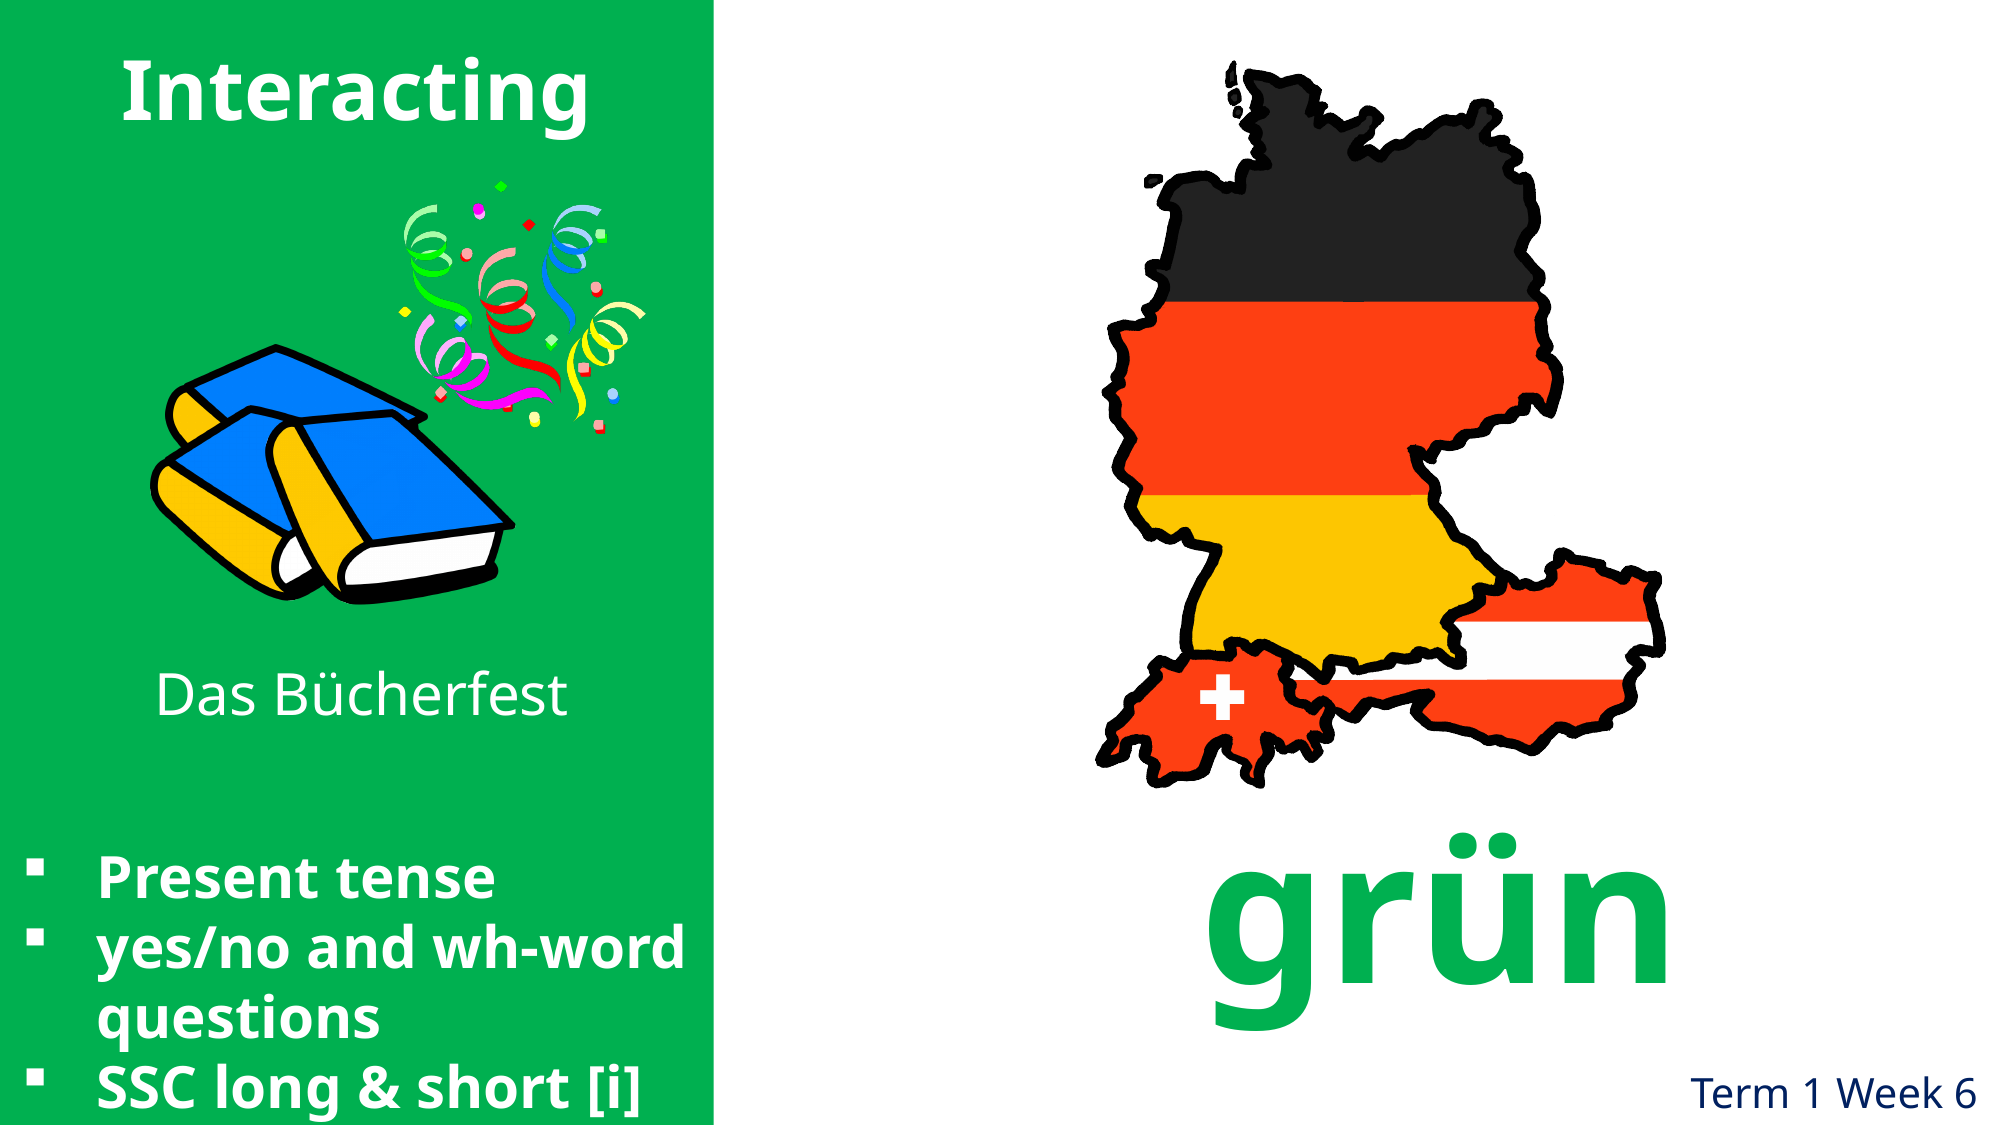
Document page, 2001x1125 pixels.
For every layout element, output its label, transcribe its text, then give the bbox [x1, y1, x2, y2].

text_box Term 1 Week 6 [1338, 1059, 1993, 1125]
text_box Present tense yes/no and wh-word questions SSC long & short [i] [7, 832, 757, 1058]
text_box [0, 188, 714, 1125]
picture [1062, 39, 1689, 841]
text_box grün [977, 776, 1904, 1032]
text_box Das Bücherfest [29, 649, 694, 735]
picture [141, 180, 646, 645]
title Interacting [0, 0, 714, 188]
